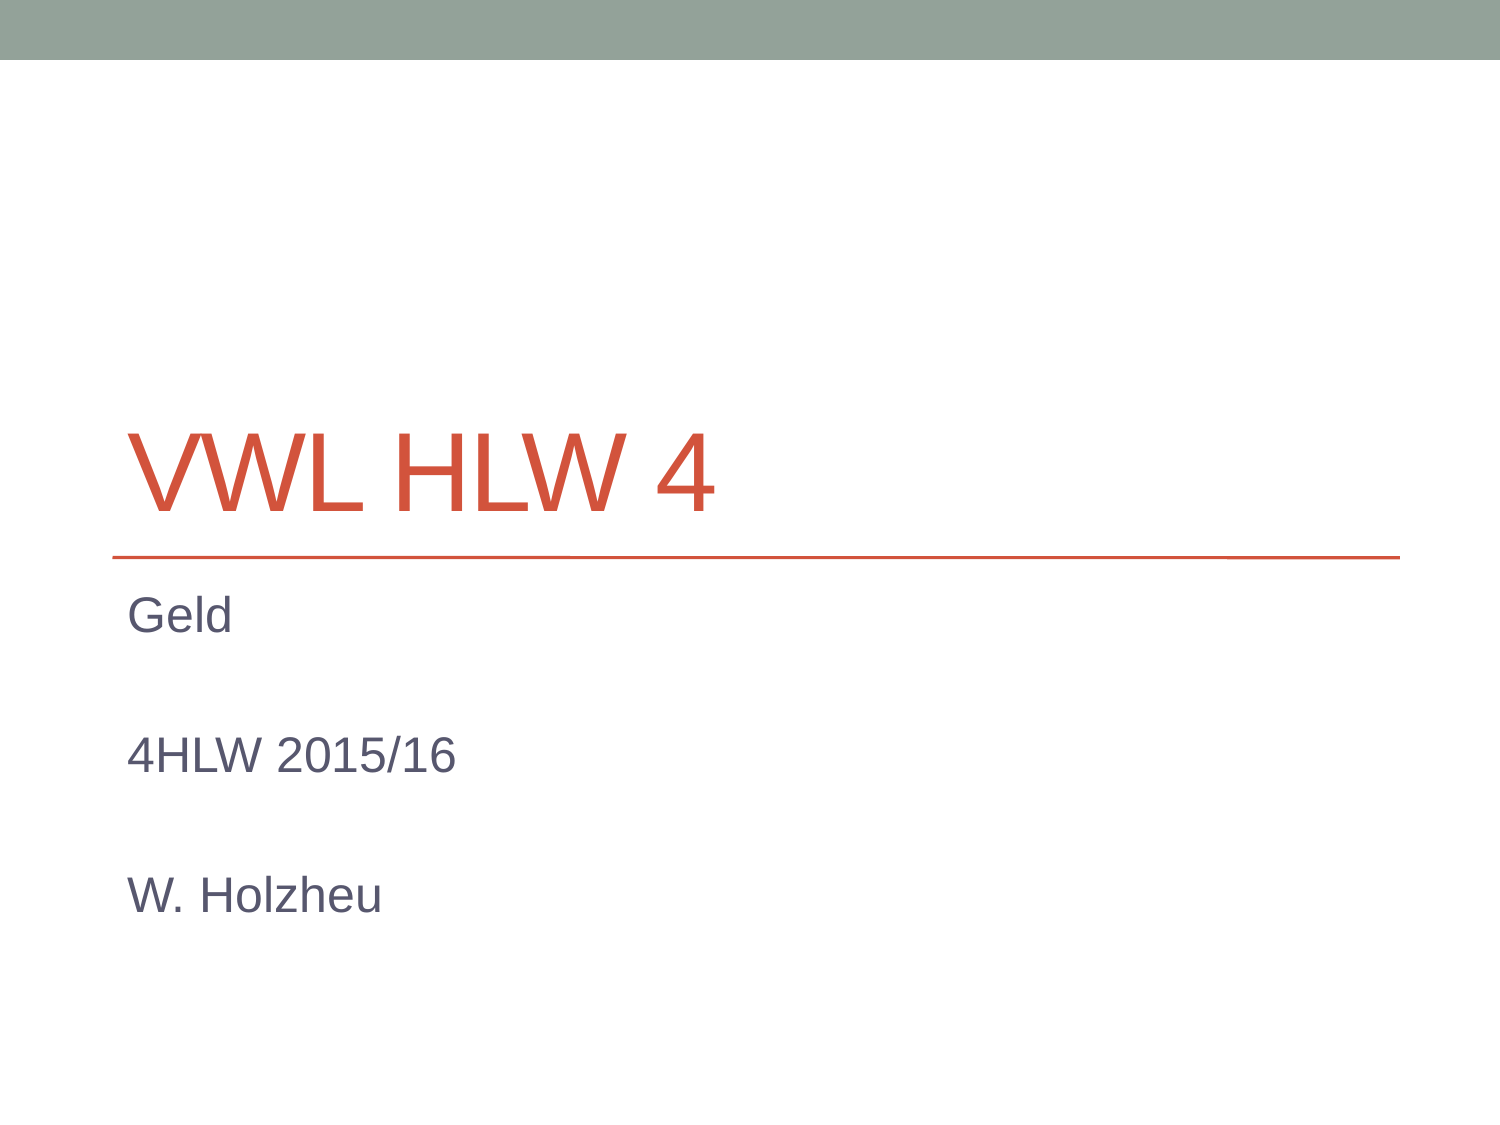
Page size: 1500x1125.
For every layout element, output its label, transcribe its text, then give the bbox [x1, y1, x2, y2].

title VWL HLW 4 [112, 224, 1400, 542]
subtitle Geld 4HLW 2015/16 W. Holzheu [112, 575, 1263, 963]
